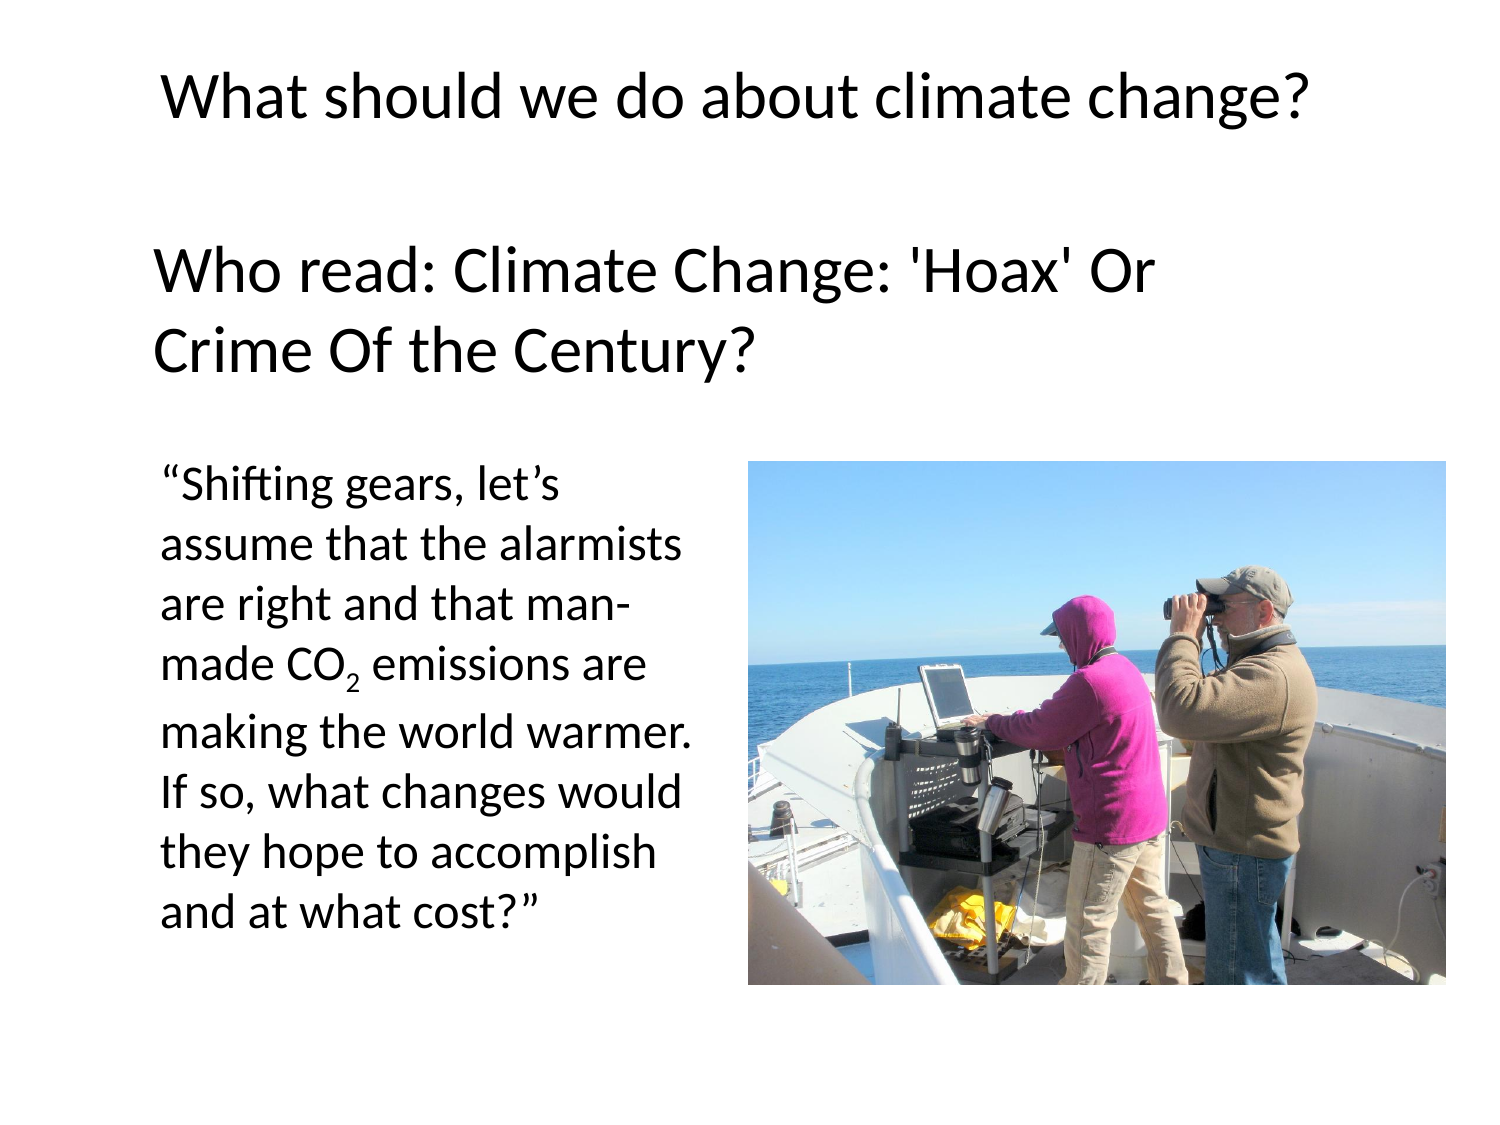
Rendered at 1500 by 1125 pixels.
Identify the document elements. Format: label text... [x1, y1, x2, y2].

text_box “Shifting gears, let’s assume that the alarmists are right and that man-made CO2 emissions are making the world warmer. If so, what changes would they hope to accomplish and at what cost?” [145, 442, 725, 946]
text_box Who read: Climate Change: 'Hoax' Or Crime Of the Century? [138, 218, 1191, 393]
picture [747, 461, 1446, 985]
text_box What should we do about climate change? [145, 44, 1329, 140]
